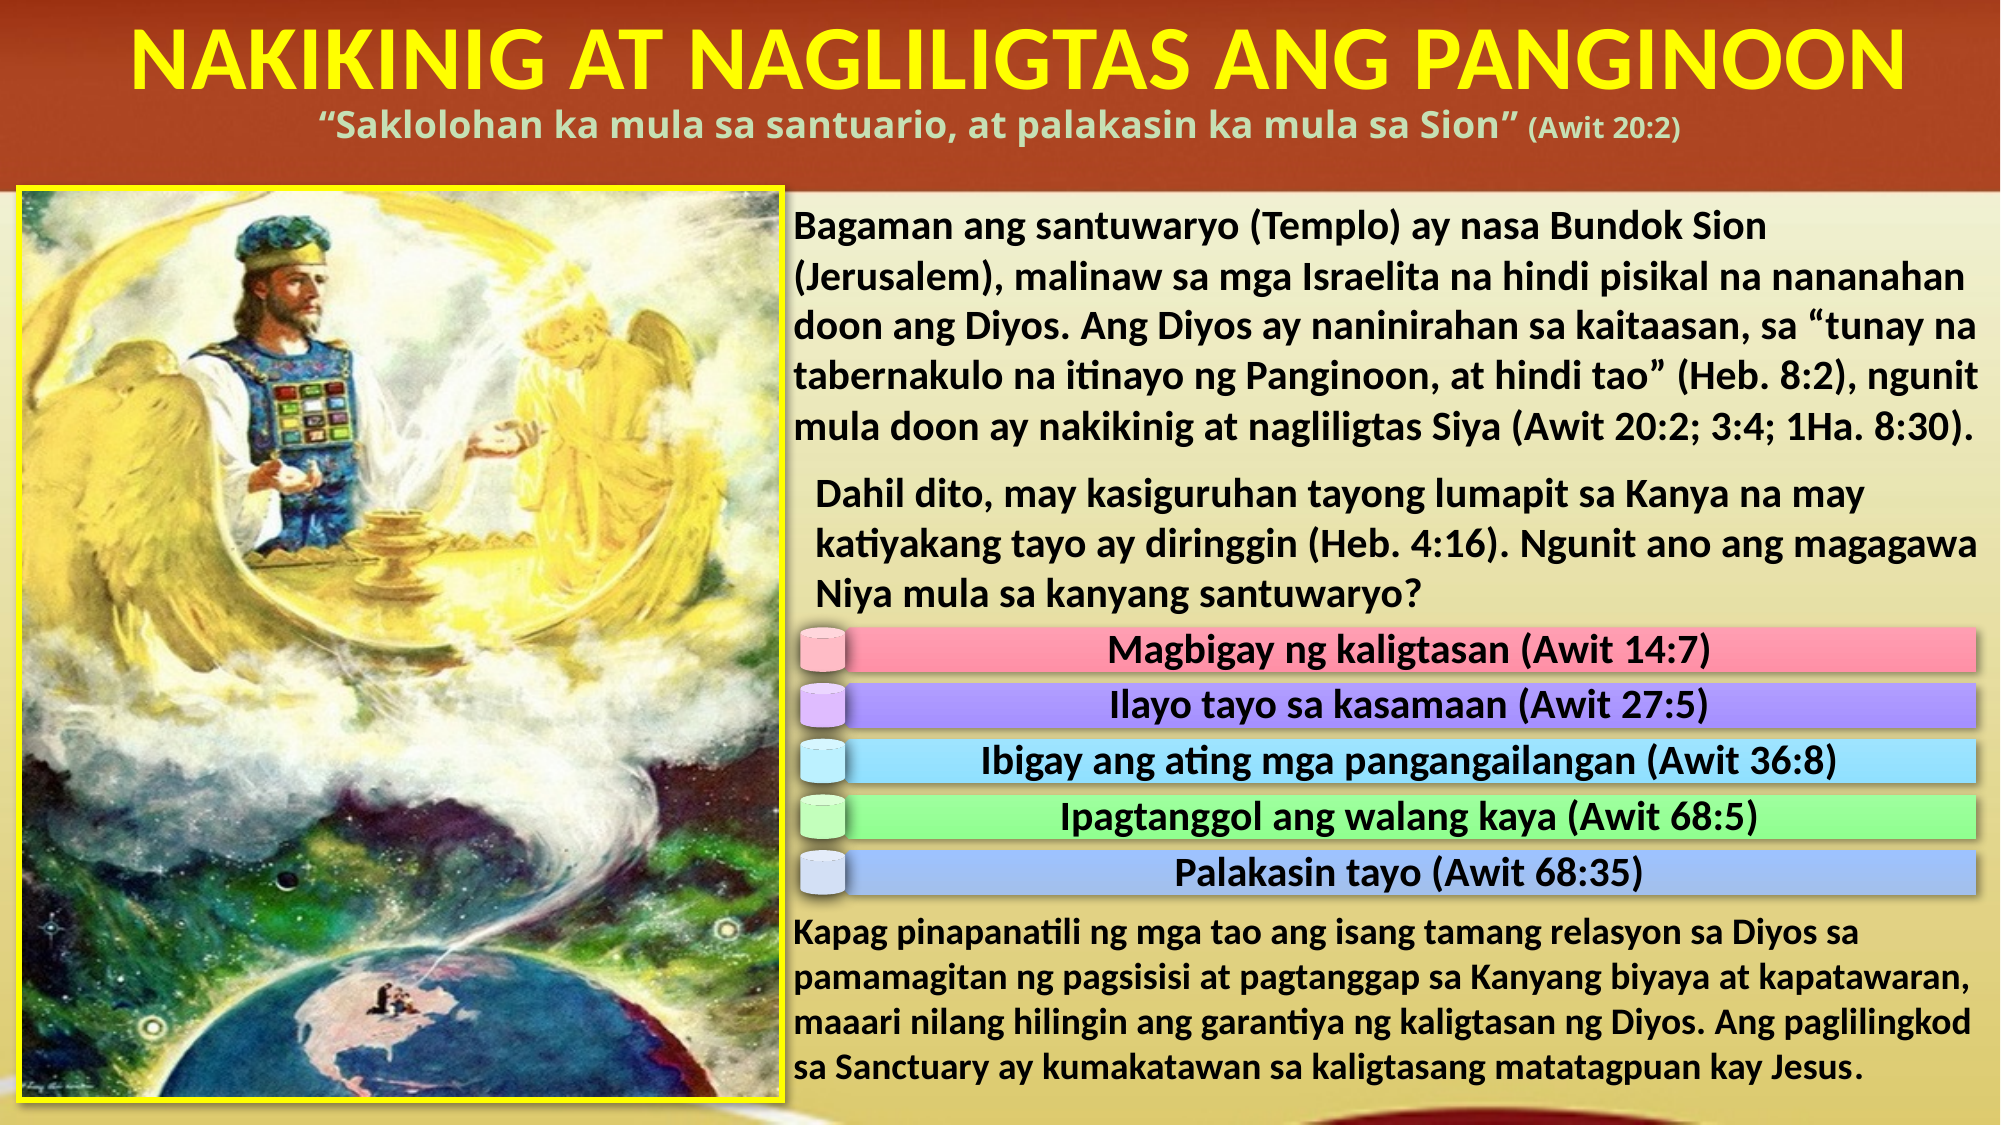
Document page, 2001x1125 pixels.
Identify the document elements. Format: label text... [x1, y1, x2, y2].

text_box NAKIKINIG AT NAGLILIGTAS ANG PANGINOON [63, 0, 1979, 116]
text_box Dahil dito, may kasiguruhan tayong lumapit sa Kanya na may katiyakang tayo ay diringgin (Heb. 4:16). Ngunit ano ang magagawa Niya mula sa kanyang santuwaryo? [800, 458, 2000, 624]
text_box Bagaman ang santuwaryo (Templo) ay nasa Bundok Sion (Jerusalem), malinaw sa mga Israelita na hindi pisikal na nananahan doon ang Diyos. Ang Diyos ay naninirahan sa kaitaasan, sa “tunay na tabernakulo na itinayo ng Panginoon, at hindi tao” (Heb. 8:2), ngunit mula doon ay nakikinig at nagliligtas Siya (Awit 20:2; 3:4; 1Ha. 8:30). [794, 190, 2000, 456]
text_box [800, 627, 1979, 895]
text_box Kapag pinapanatili ng mga tao ang isang tamang relasyon sa Diyos sa pamamagitan ng pagsisisi at pagtanggap sa Kanyang biyaya at kapatawaran, maaari nilang hilingin ang garantiya ng kaligtasan ng Diyos. Ang paglilingkod sa Sanctuary ay kumakatawan sa kaligtasang matatagpuan kay Jesus. [795, 899, 2000, 1095]
picture [0, 0, 2001, 1125]
text_box “Saklolohan ka mula sa santuario, at palakasin ka mula sa Sion” (Awit 20:2) [267, 93, 1733, 153]
